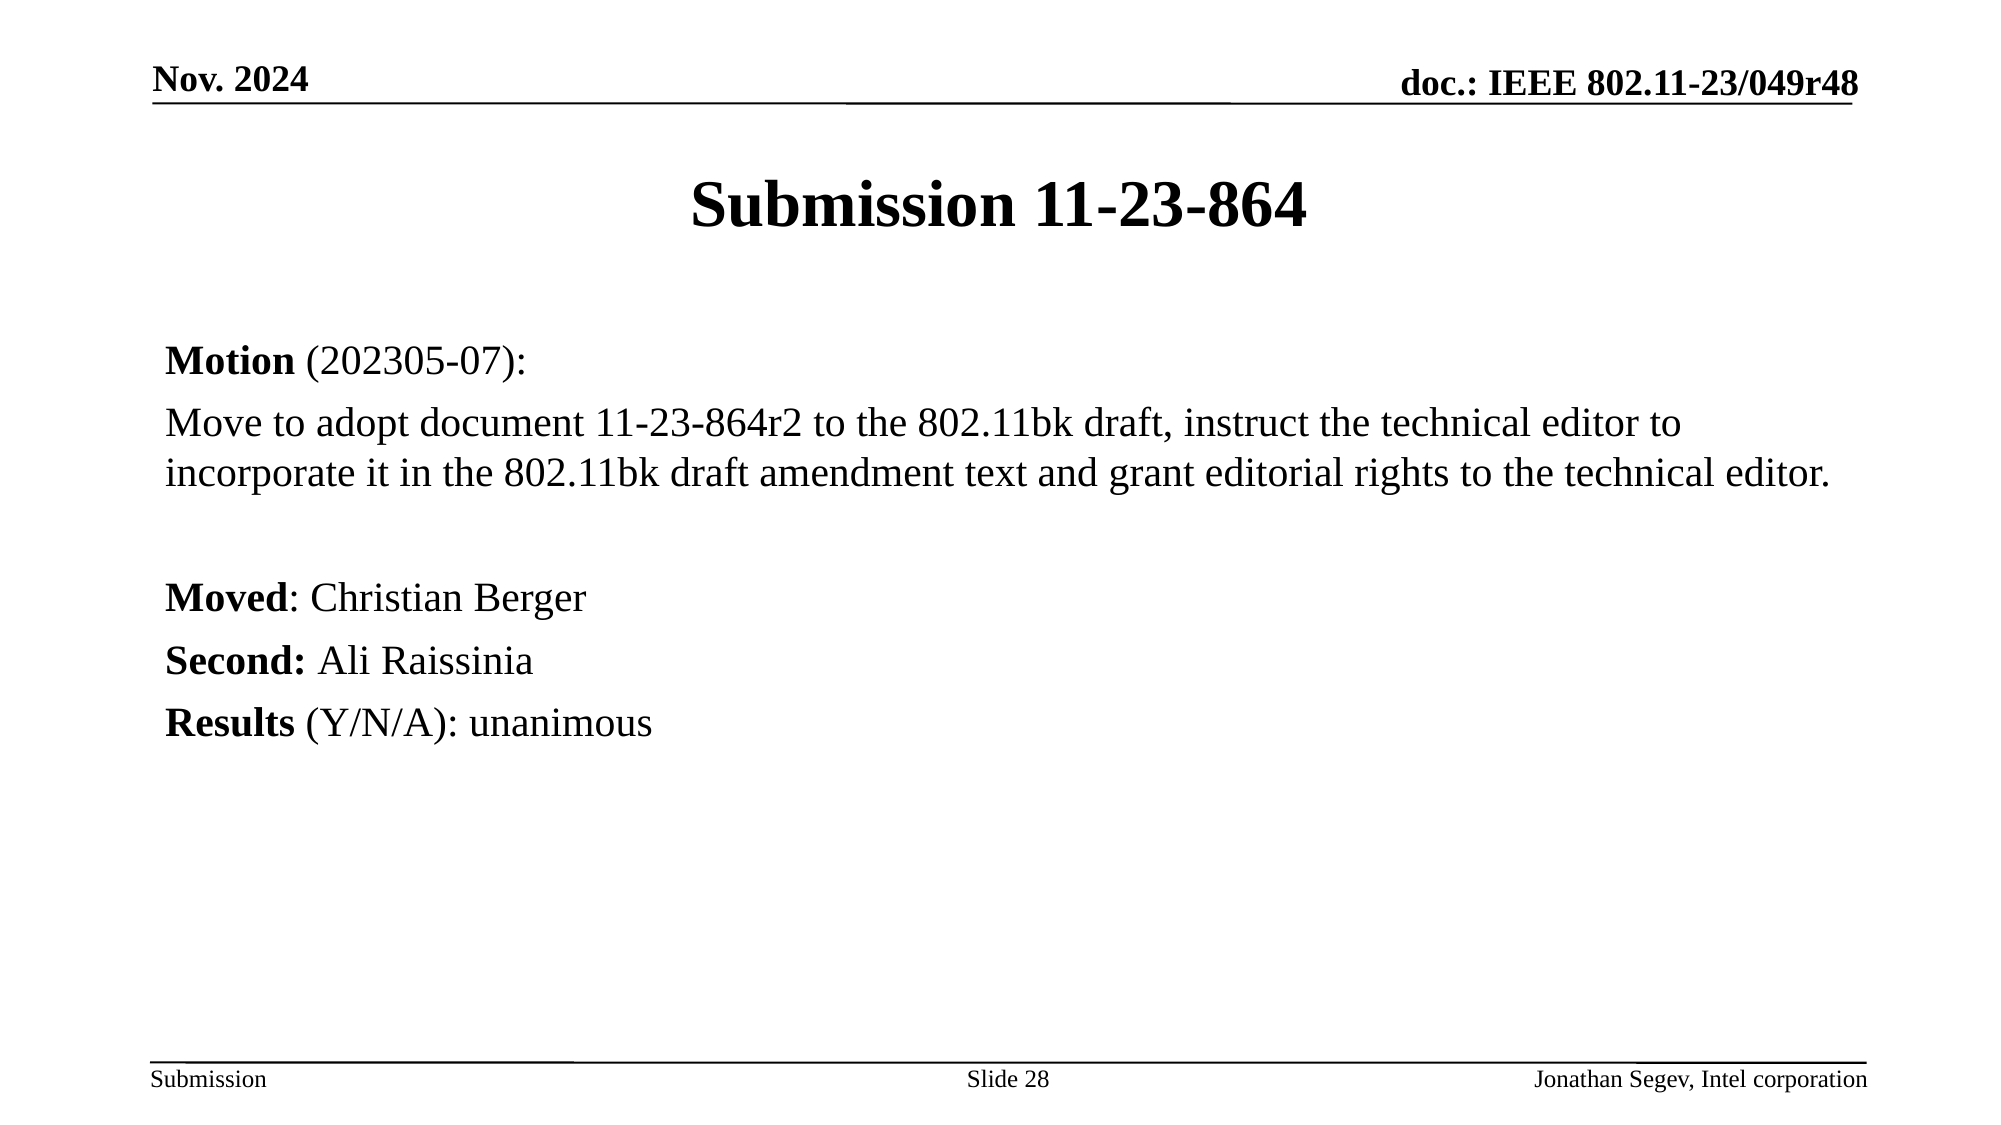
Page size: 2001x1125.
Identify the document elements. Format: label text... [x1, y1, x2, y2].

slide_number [152, 54, 563, 100]
footer Jonathan Segev, Intel corporation [1171, 1061, 1869, 1093]
slide_number Slide 28 [950, 1061, 1067, 1123]
list Motion (202305-07): Move to adopt document 11-23-864r2 to the 802.11bk draft, instruct the technical editor to incorporate it in the 802.11bk draft amendment text and grant editorial rights to the technical editor. Moved: Christian Berger Second: Ali Raissinia Results (Y/N/A): unanimous [149, 324, 1850, 1000]
title Submission 11-23-864 [149, 112, 1850, 288]
